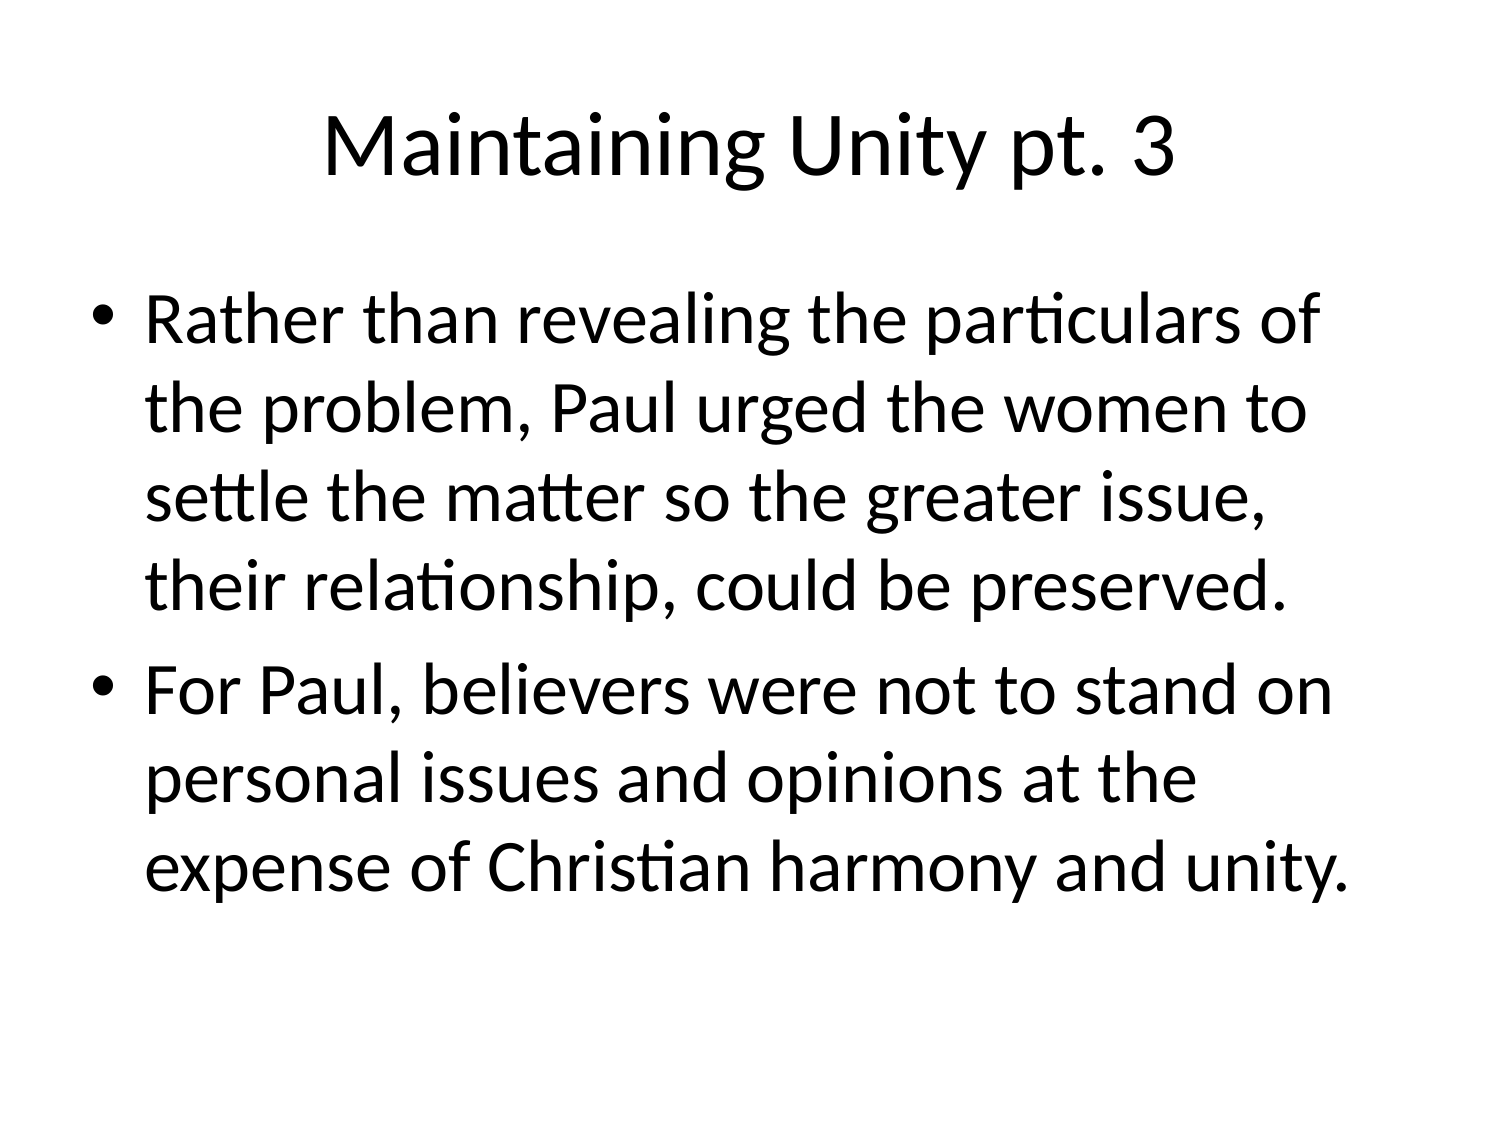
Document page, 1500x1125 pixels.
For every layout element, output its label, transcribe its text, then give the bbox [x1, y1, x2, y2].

title Maintaining Unity pt. 3 [75, 45, 1425, 233]
list Rather than revealing the particulars of the problem, Paul urged the women to settle the matter so the greater issue, their relationship, could be preserved. For Paul, believers were not to stand on personal issues and opinions at the expense of Christian harmony and unity. [75, 262, 1425, 1005]
